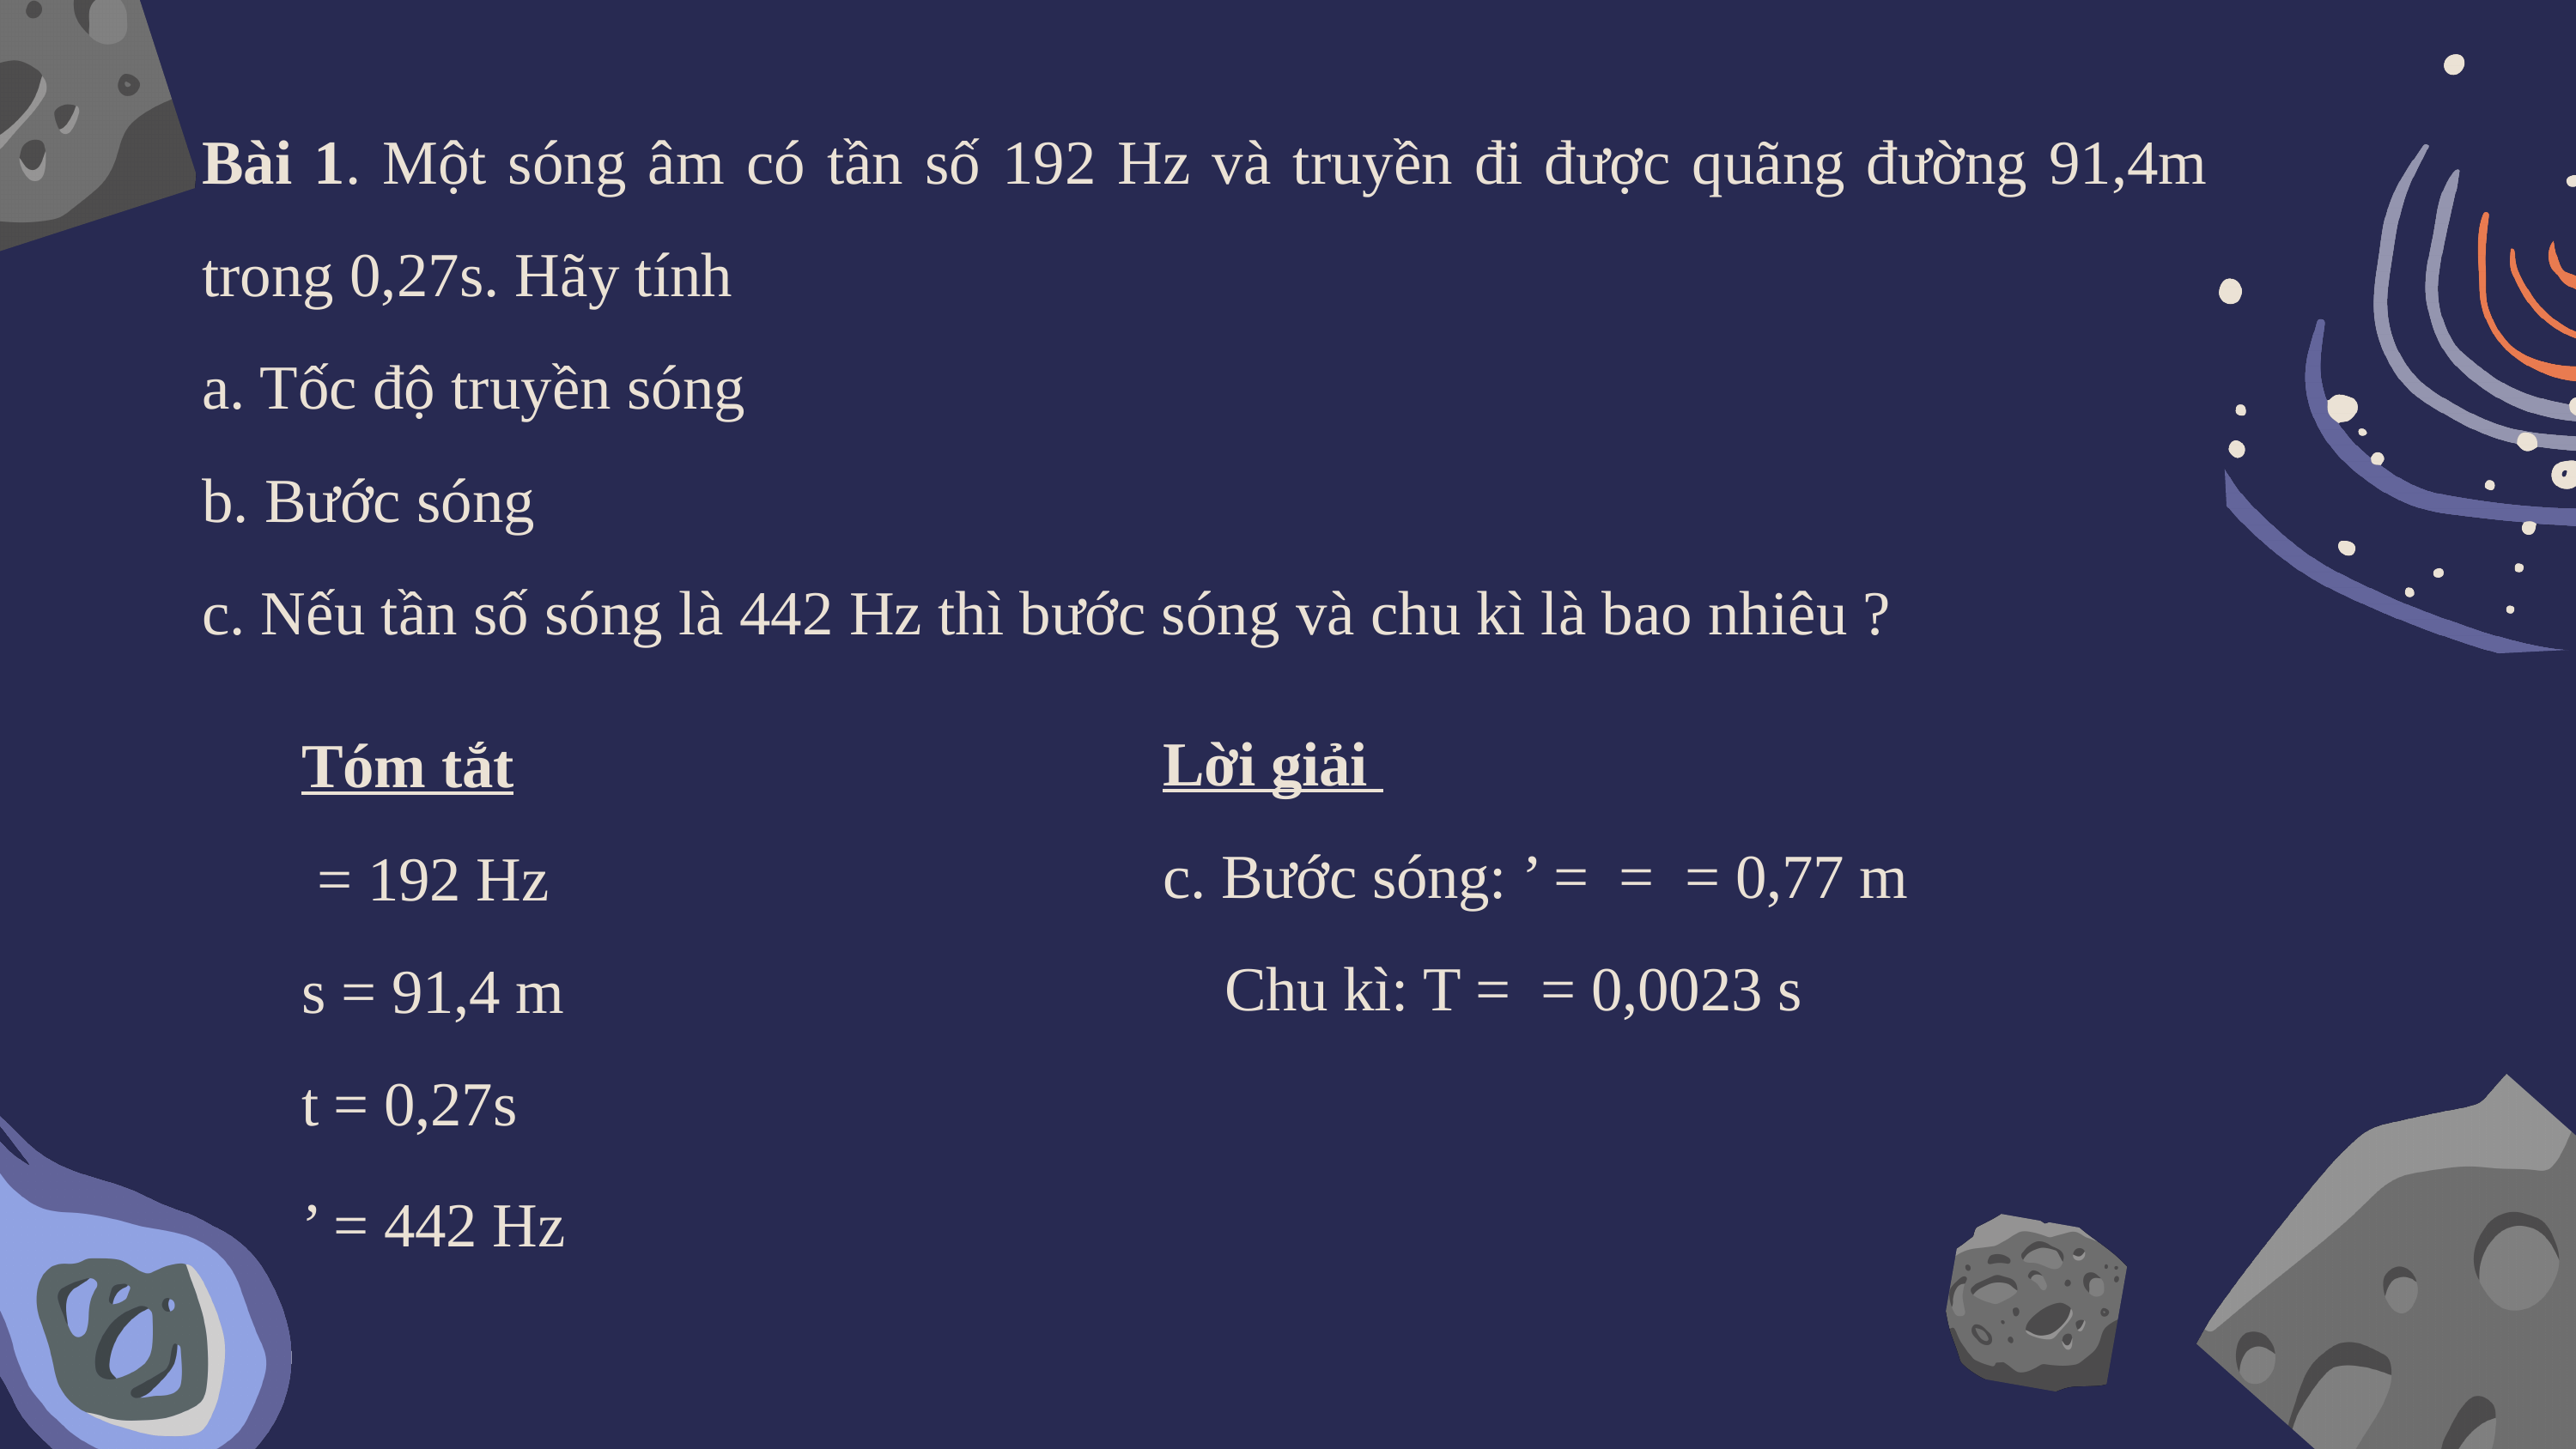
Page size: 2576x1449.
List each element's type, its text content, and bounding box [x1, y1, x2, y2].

text_box [2157, 1003, 2576, 1449]
text_box [1935, 1207, 2133, 1400]
text_box [0, 0, 201, 252]
text_box [2201, 0, 2576, 667]
text_box Bài 1. Một sóng âm có tần số 192 Hz và truyền đi được quãng đường 91,4m trong 0,27s. Hãy tính a. Tốc độ truyền sóng b. Bước sóng c. Nếu tần số sóng là 442 Hz thì bước sóng và chu kì là bao nhiêu ? [202, 83, 2209, 647]
text_box [0, 885, 292, 1449]
